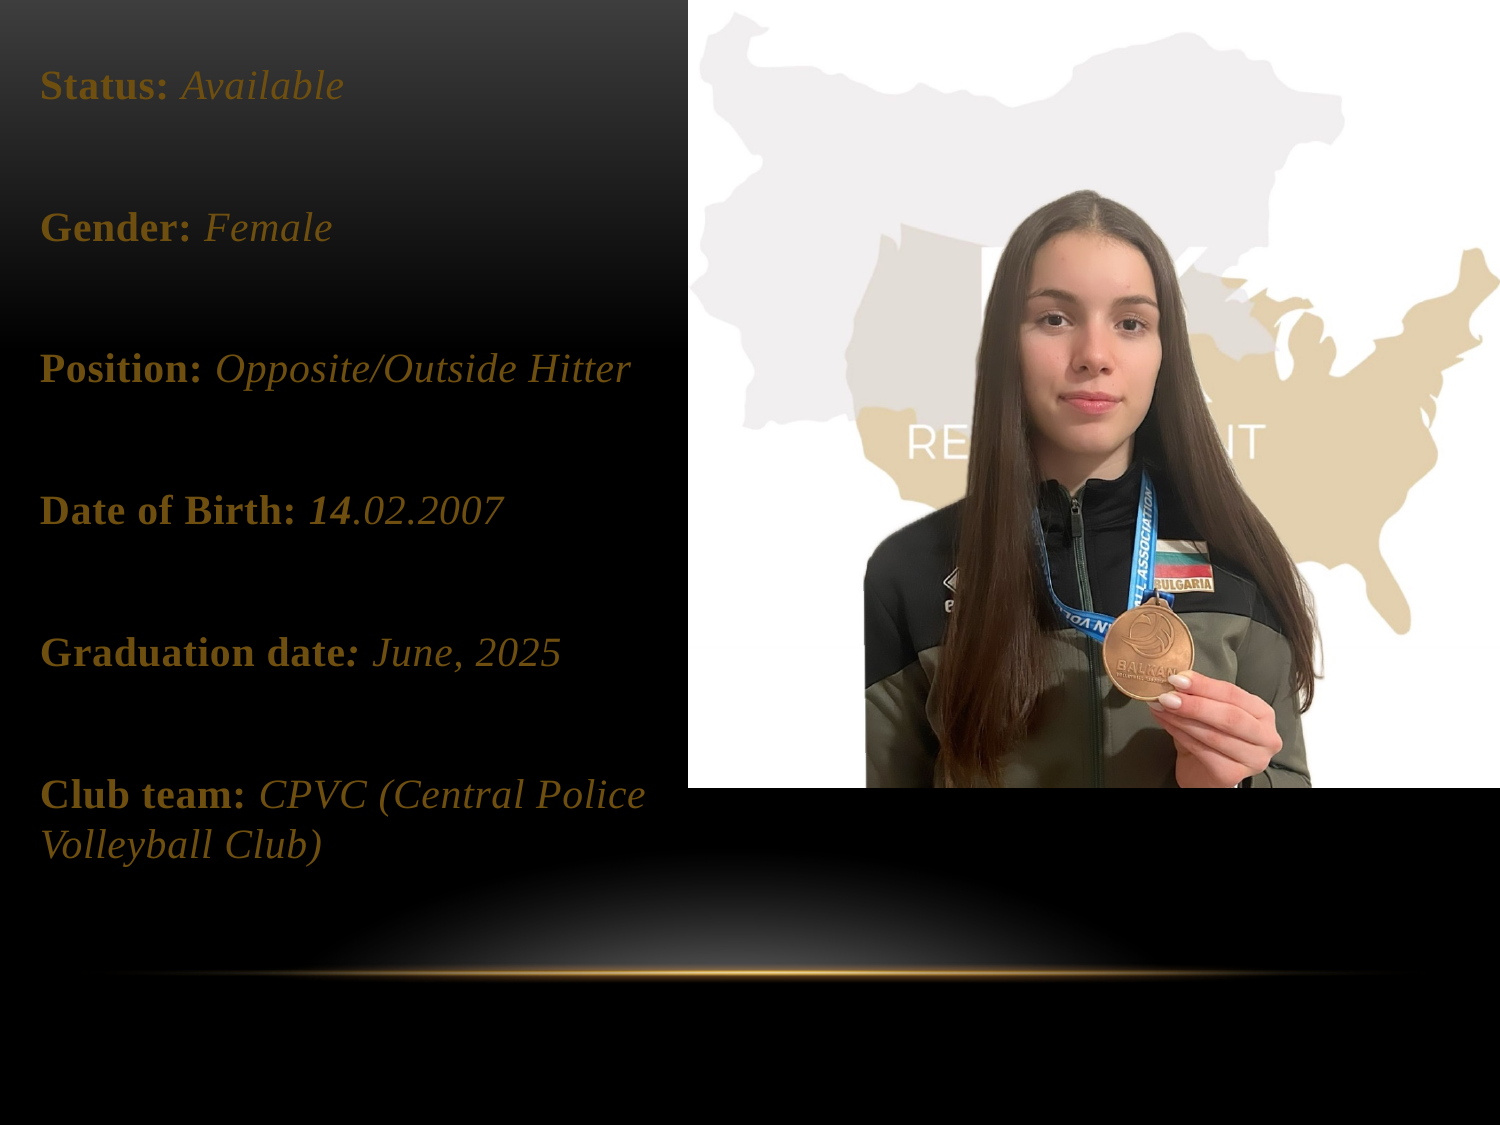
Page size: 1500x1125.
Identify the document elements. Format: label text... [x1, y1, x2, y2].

picture [0, 0, 1500, 1125]
list Status: Available Gender: Female Position: Opposite/Outside Hitter Date of Birth: 14.02.2007 Graduation date: June, 2025 Club team: CPVC (Central Police Volleyball Club) [24, 50, 688, 1006]
